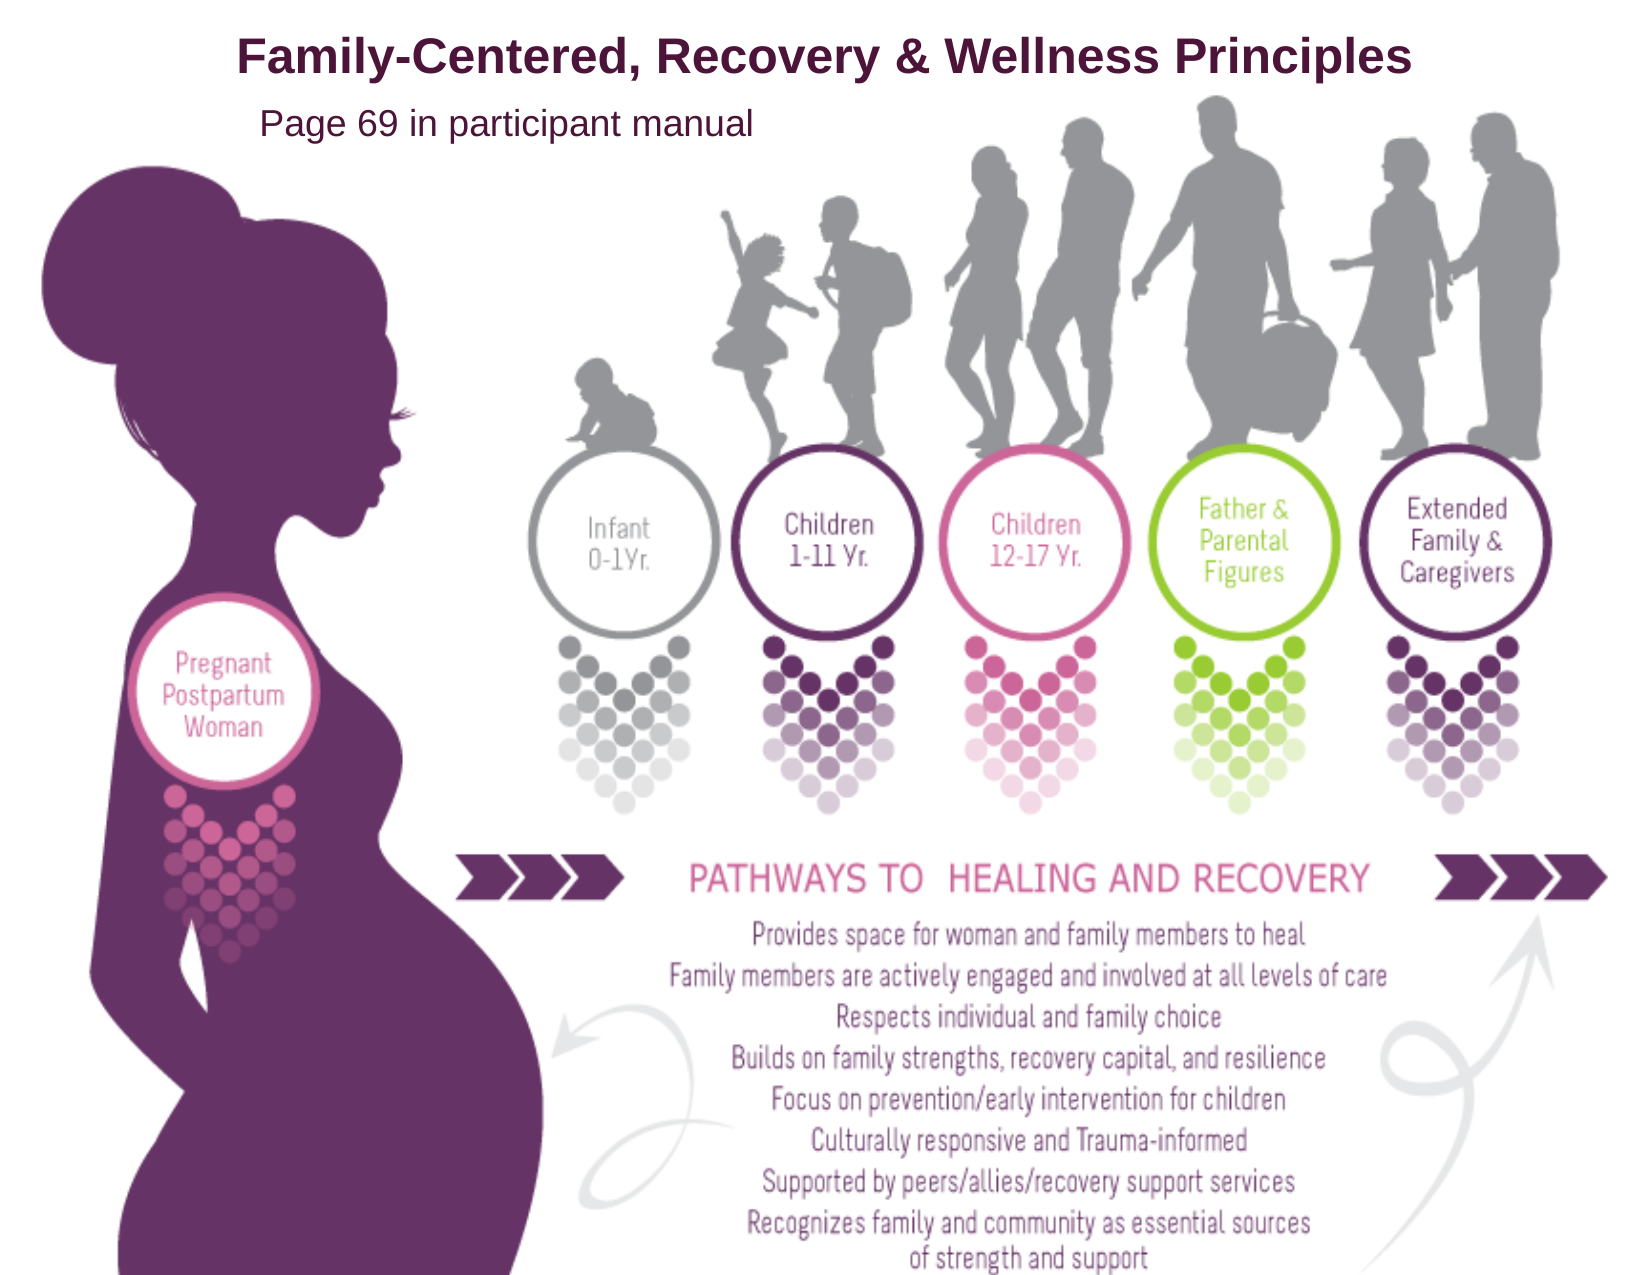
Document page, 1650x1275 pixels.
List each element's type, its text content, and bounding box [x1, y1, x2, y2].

picture [0, 91, 1650, 1275]
title Family-Centered, Recovery & Wellness Principles [206, 0, 1444, 88]
